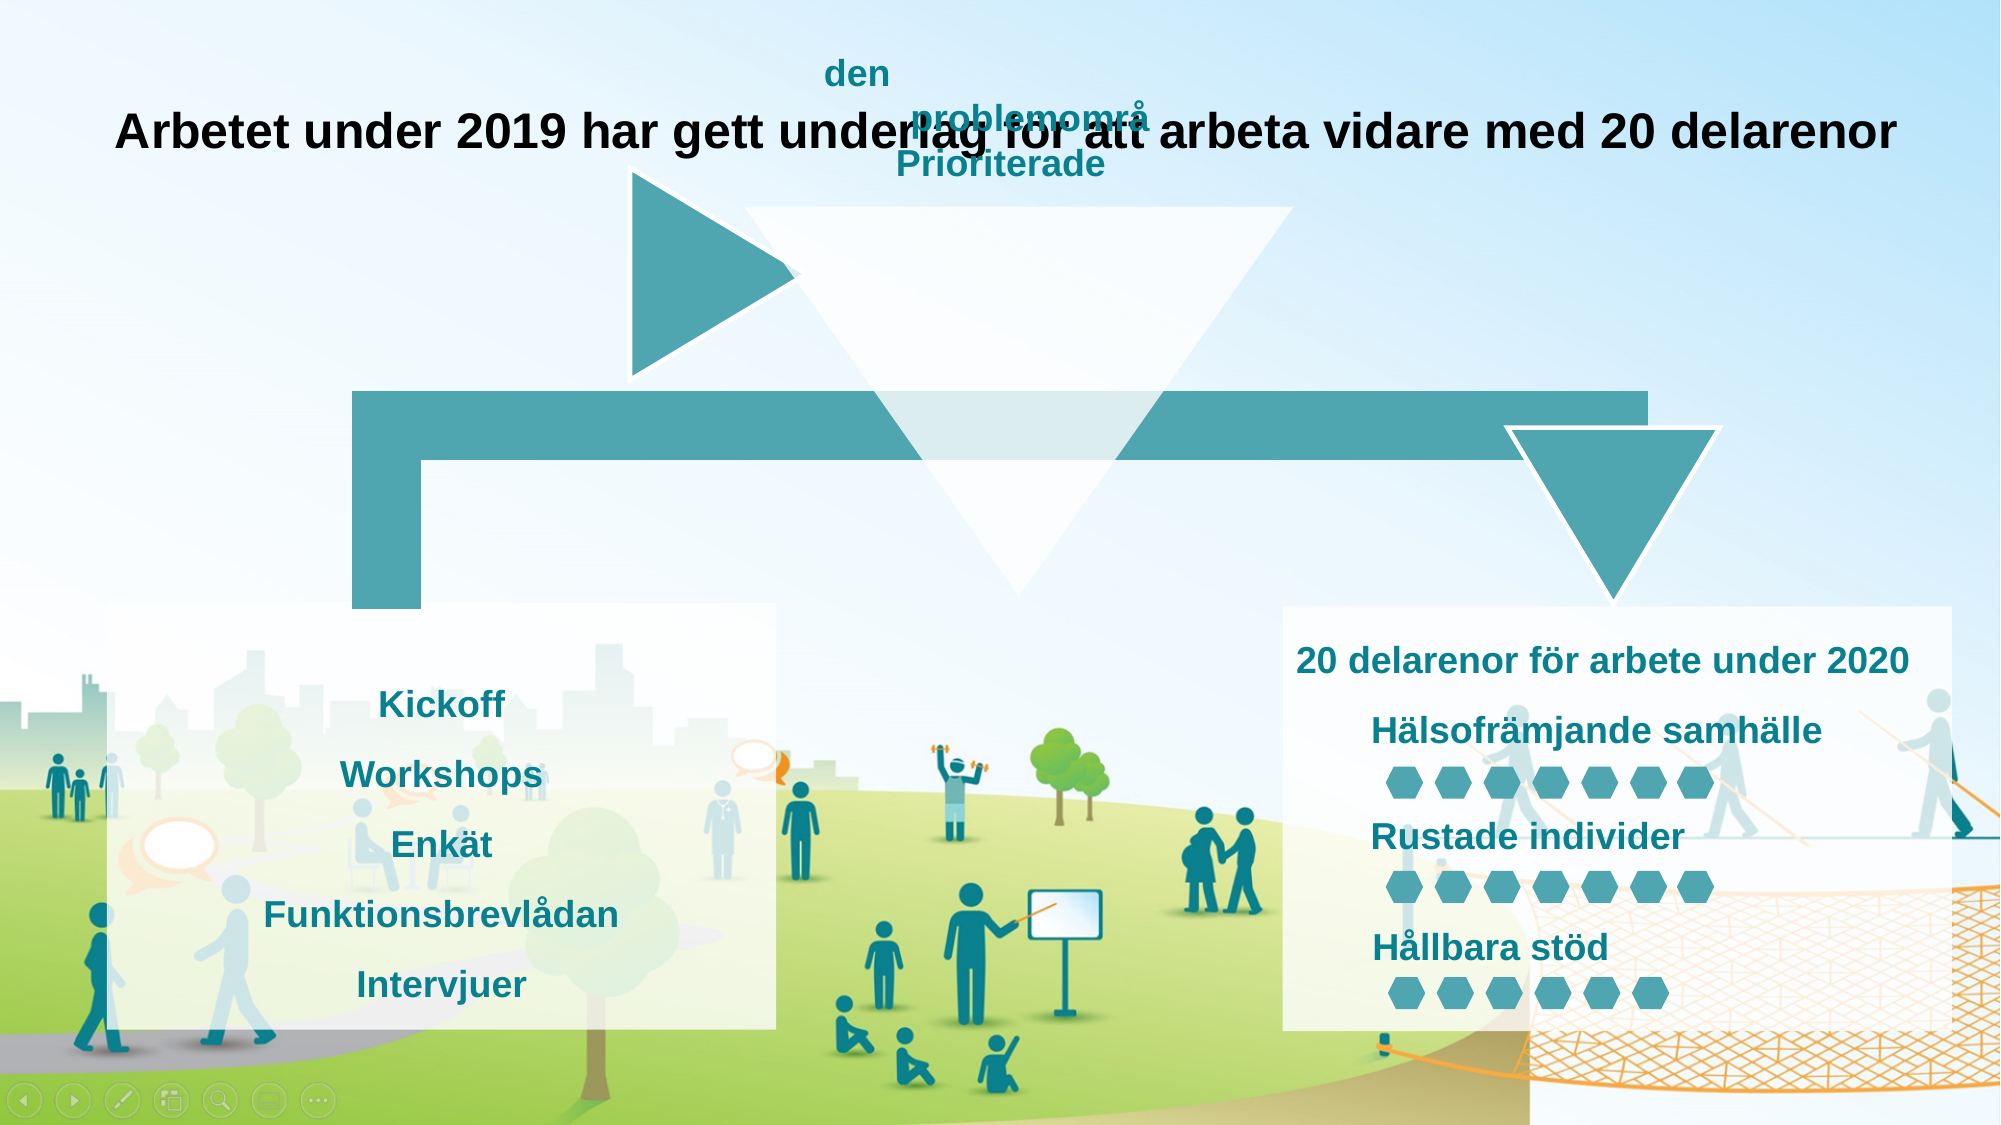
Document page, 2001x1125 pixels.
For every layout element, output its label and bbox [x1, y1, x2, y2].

text_box [1387, 976, 1670, 1010]
picture [0, 0, 909, 1125]
text_box [1385, 870, 1715, 903]
text_box [909, 0, 1091, 1125]
picture [1091, 0, 2000, 1125]
text_box [1385, 766, 1715, 799]
